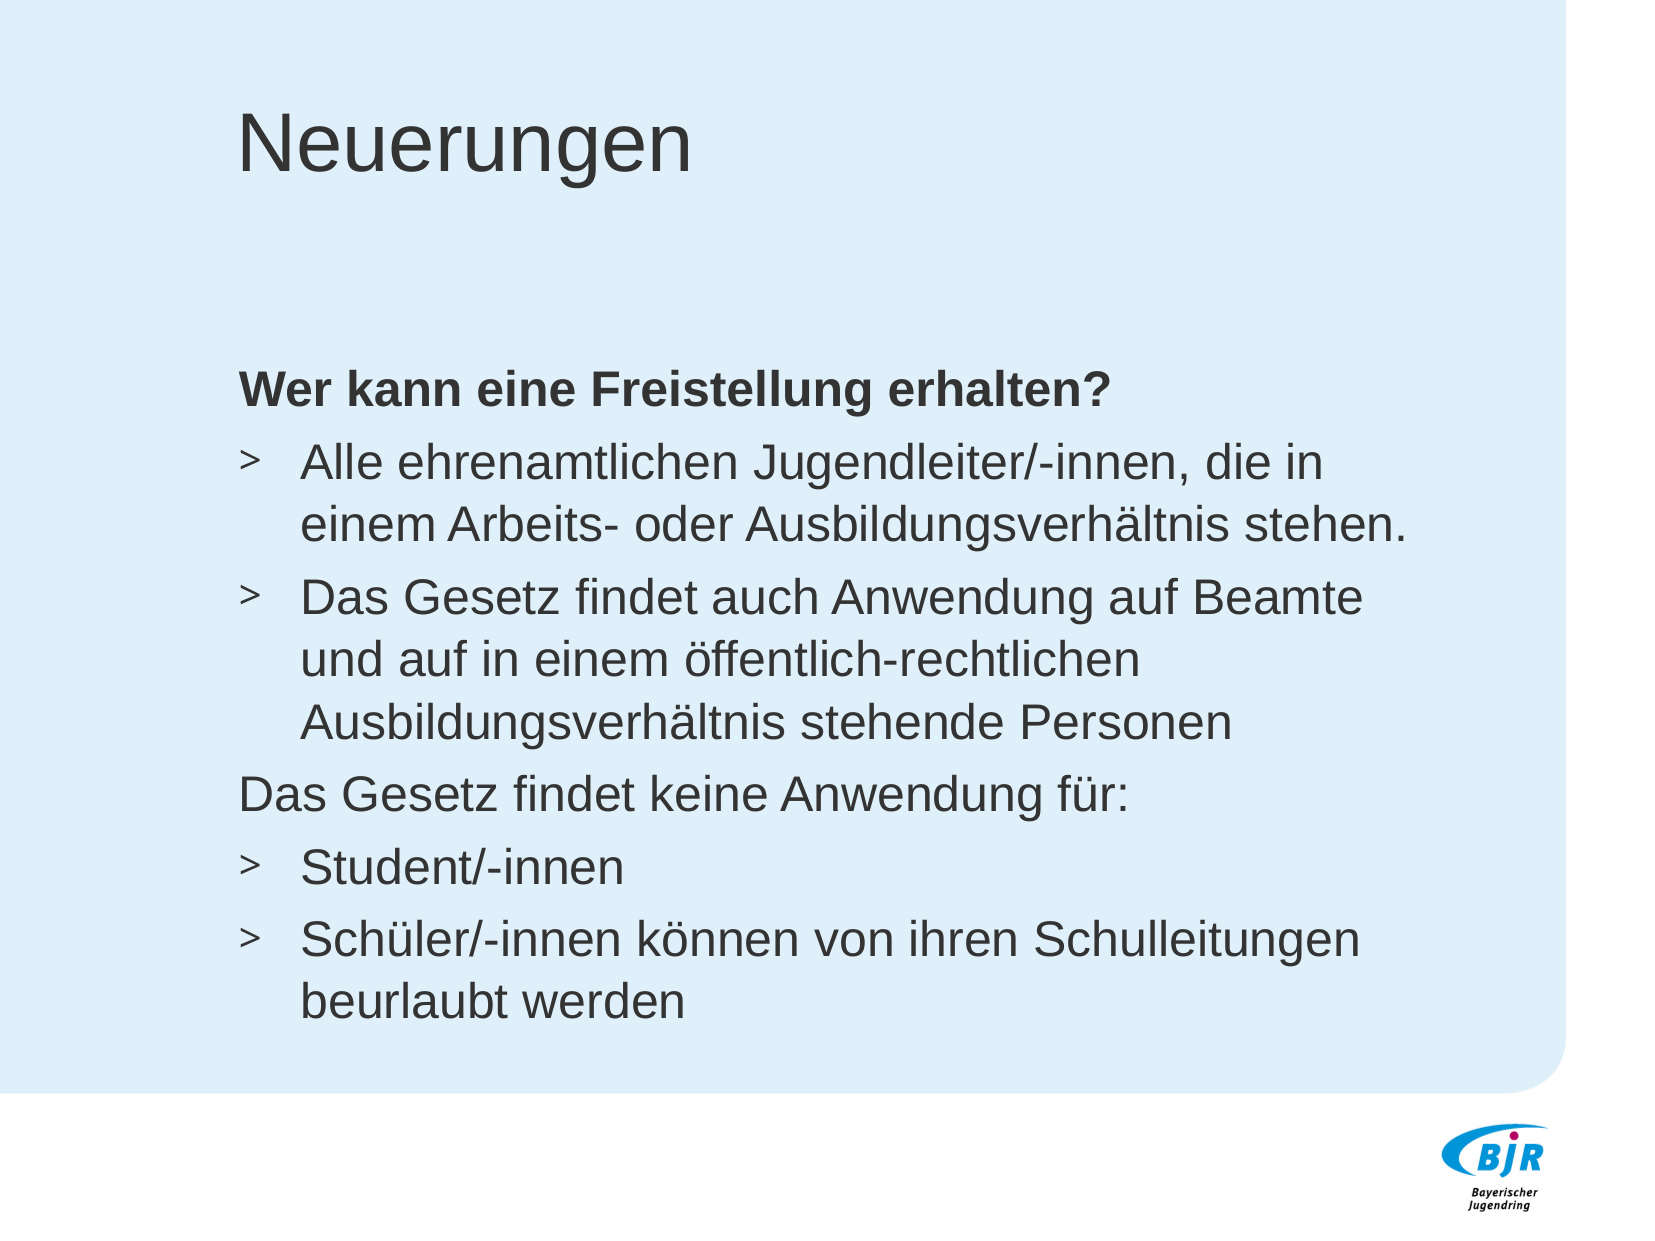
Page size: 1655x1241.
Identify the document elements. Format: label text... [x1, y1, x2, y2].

picture [0, 0, 1655, 1241]
list Wer kann eine Freistellung erhalten? Alle ehrenamtlichen Jugendleiter/-innen, die in einem Arbeits- oder Ausbildungsverhältnis stehen. Das Gesetz findet auch Anwendung auf Beamte und auf in einem öffentlich-rechtlichen Ausbildungsverhältnis stehende Personen Das Gesetz findet keine Anwendung für: Student/-innen Schüler/-innen können von ihren Schulleitungen beurlaubt werden [238, 354, 1418, 1045]
title Neuerungen [236, 88, 1429, 296]
